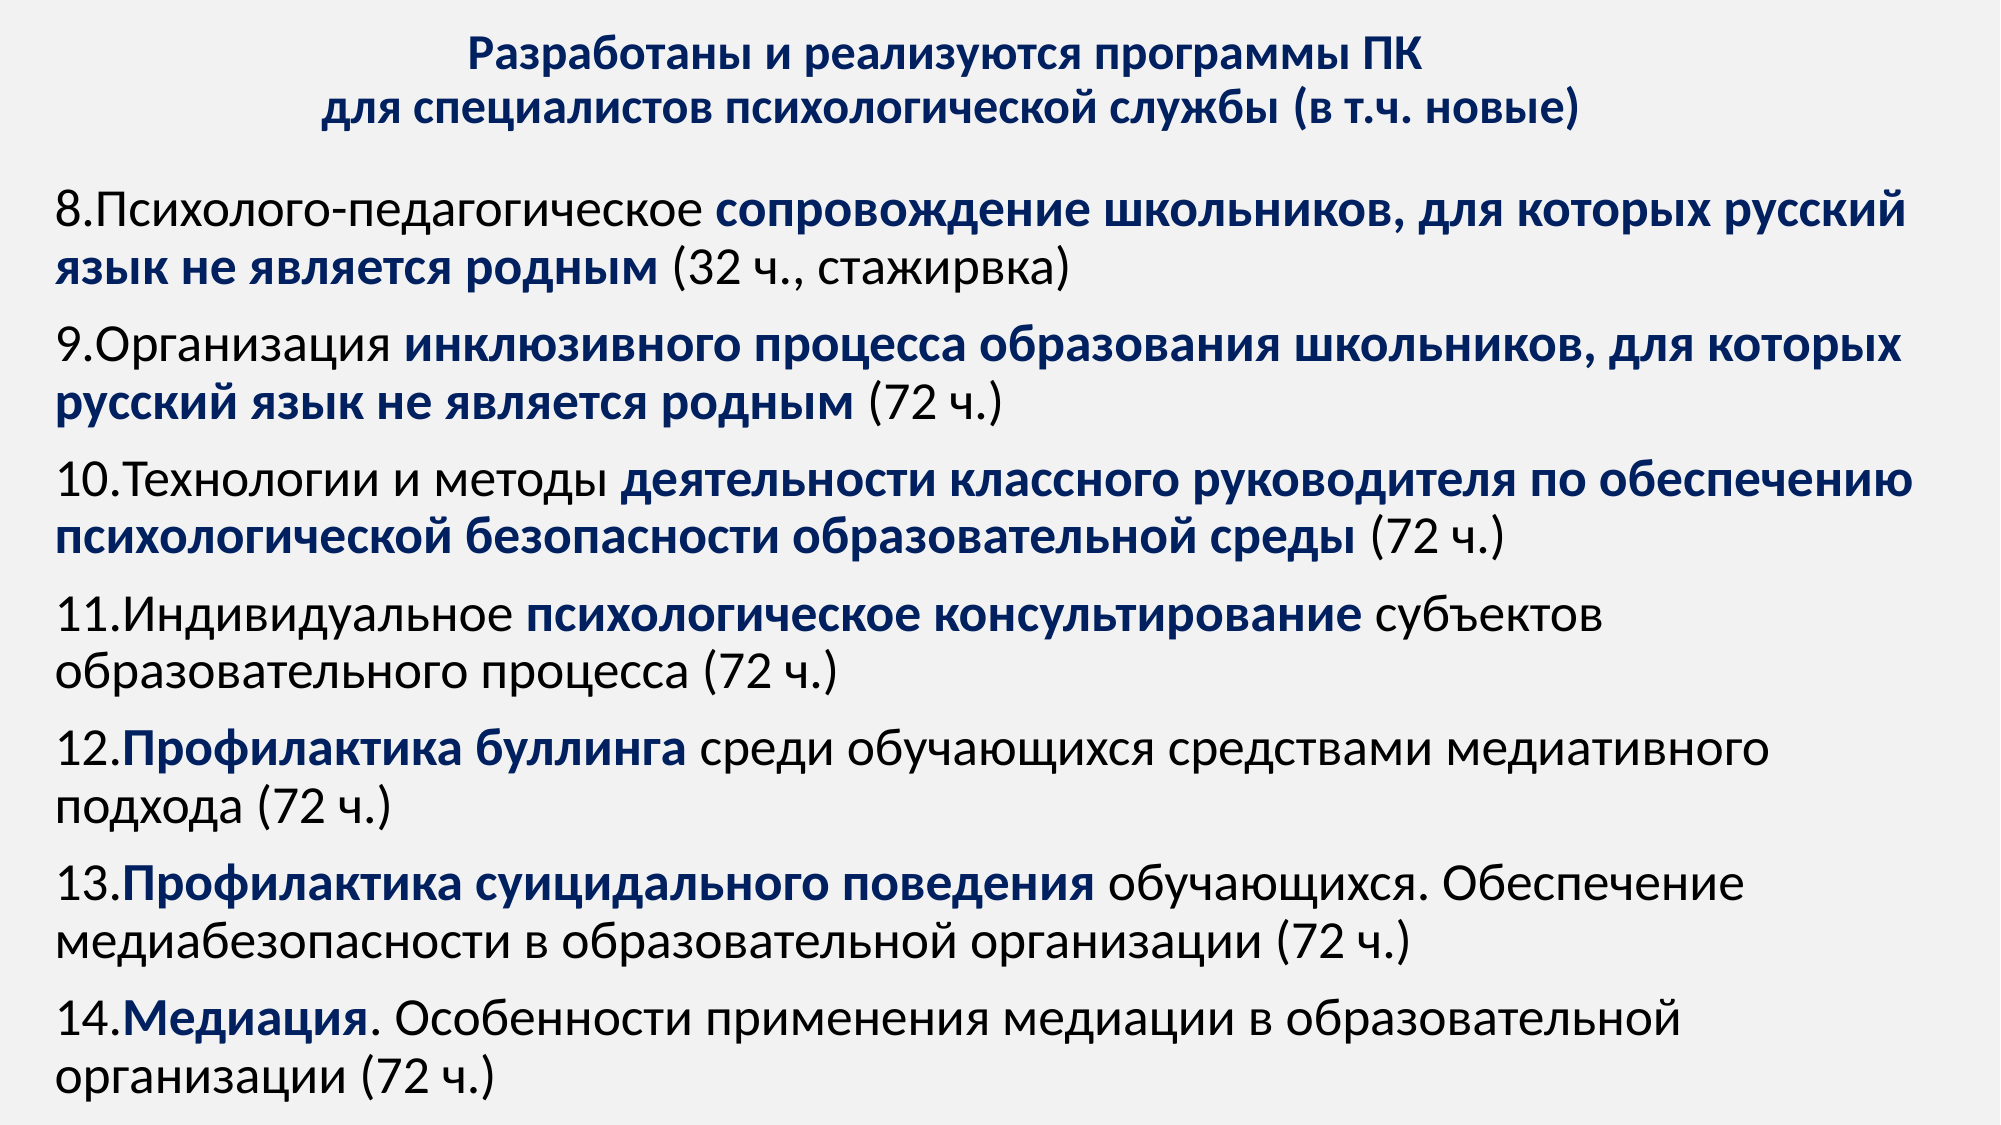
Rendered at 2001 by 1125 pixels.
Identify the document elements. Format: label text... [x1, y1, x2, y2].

title Разработаны и реализуются программы ПК для специалистов психологической службы (в т.ч. новые) [88, 19, 1814, 143]
list 8.Психолого-педагогическое сопровождение школьников, для которых русский язык не является родным (32 ч., стажирвка) 9.Организация инклюзивного процесса образования школьников, для которых русский язык не является родным (72 ч.) 10.Технологии и методы деятельности классного руководителя по обеспечению психологической безопасности образовательной среды (72 ч.) 11.Индивидуальное психологическое консультирование субъектов образовательного процесса (72 ч.) 12.Профилактика буллинга среди обучающихся средствами медиативного подхода (72 ч.) 13.Профилактика суицидального поведения обучающихся. Обеспечение медиабезопасности в образовательной организации (72 ч.) 14.Медиация. Особенности применения медиации в образовательной организации (72 ч.) [39, 173, 1950, 1114]
